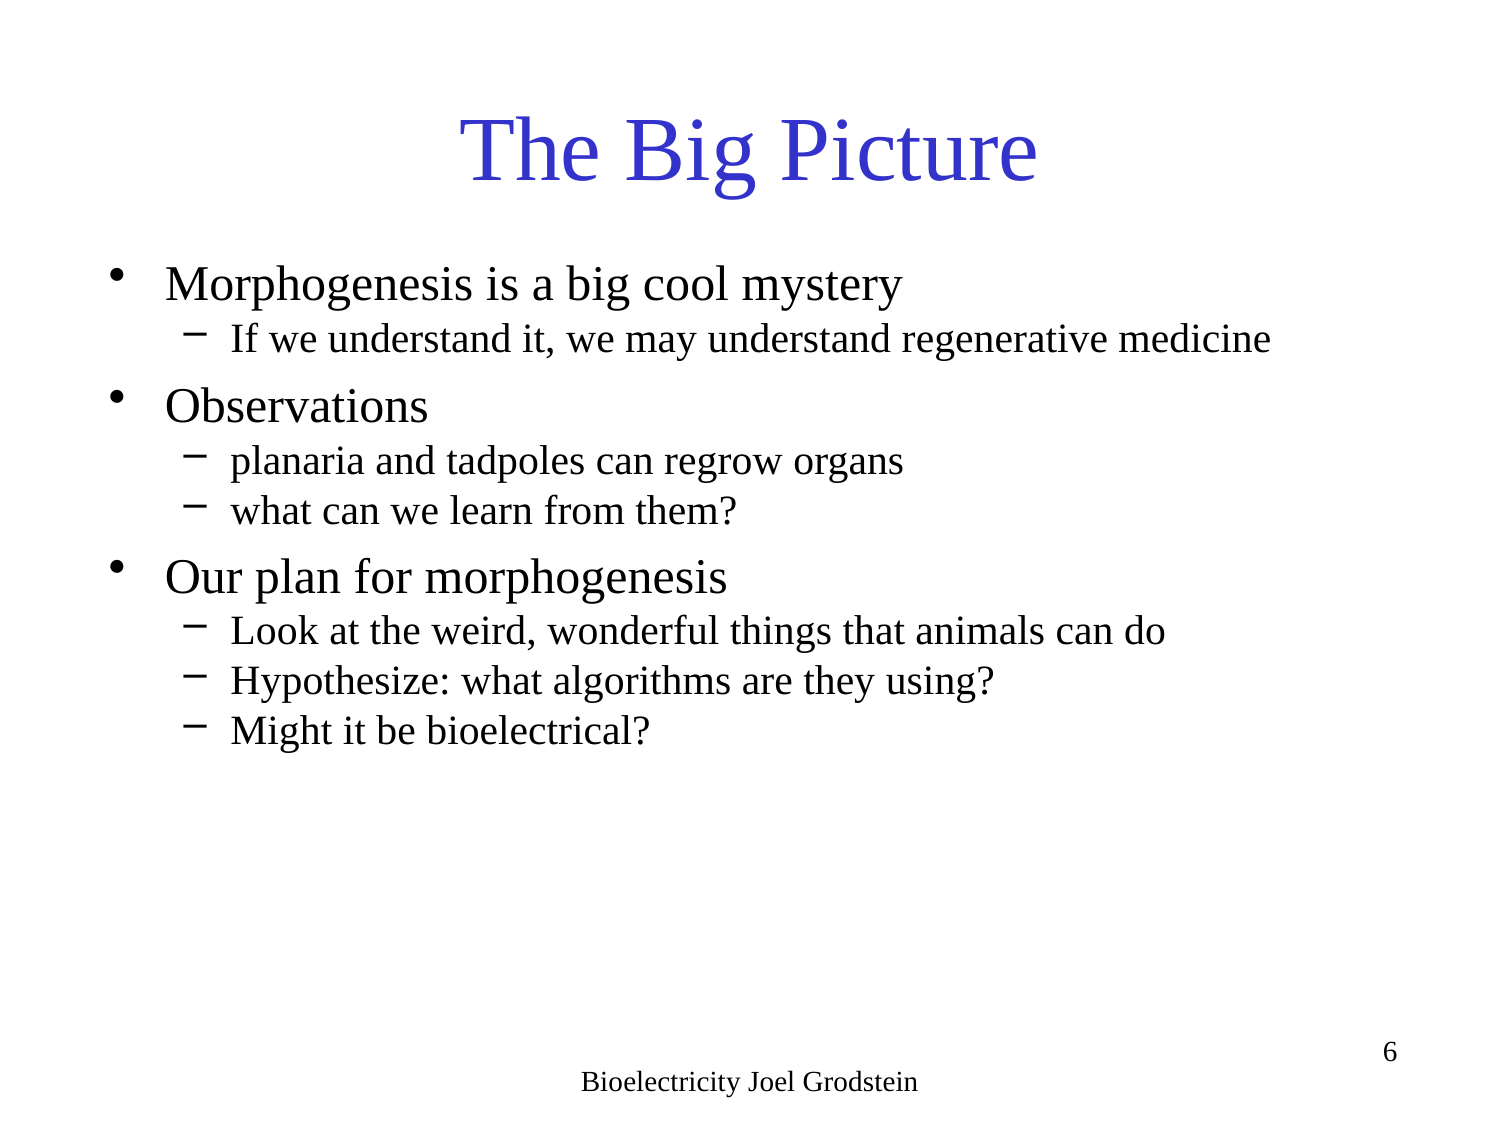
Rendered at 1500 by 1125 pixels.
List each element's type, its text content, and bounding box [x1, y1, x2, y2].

list Morphogenesis is a big cool mystery If we understand it, we may understand regenerative medicine Observations planaria and tadpoles can regrow organs what can we learn from them? Our plan for morphogenesis Look at the weird, wonderful things that animals can do Hypothesize: what algorithms are they using? Might it be bioelectrical? [93, 242, 1451, 932]
title The Big Picture [112, 50, 1388, 238]
footer Bioelectricity Joel Grodstein [512, 1061, 988, 1098]
